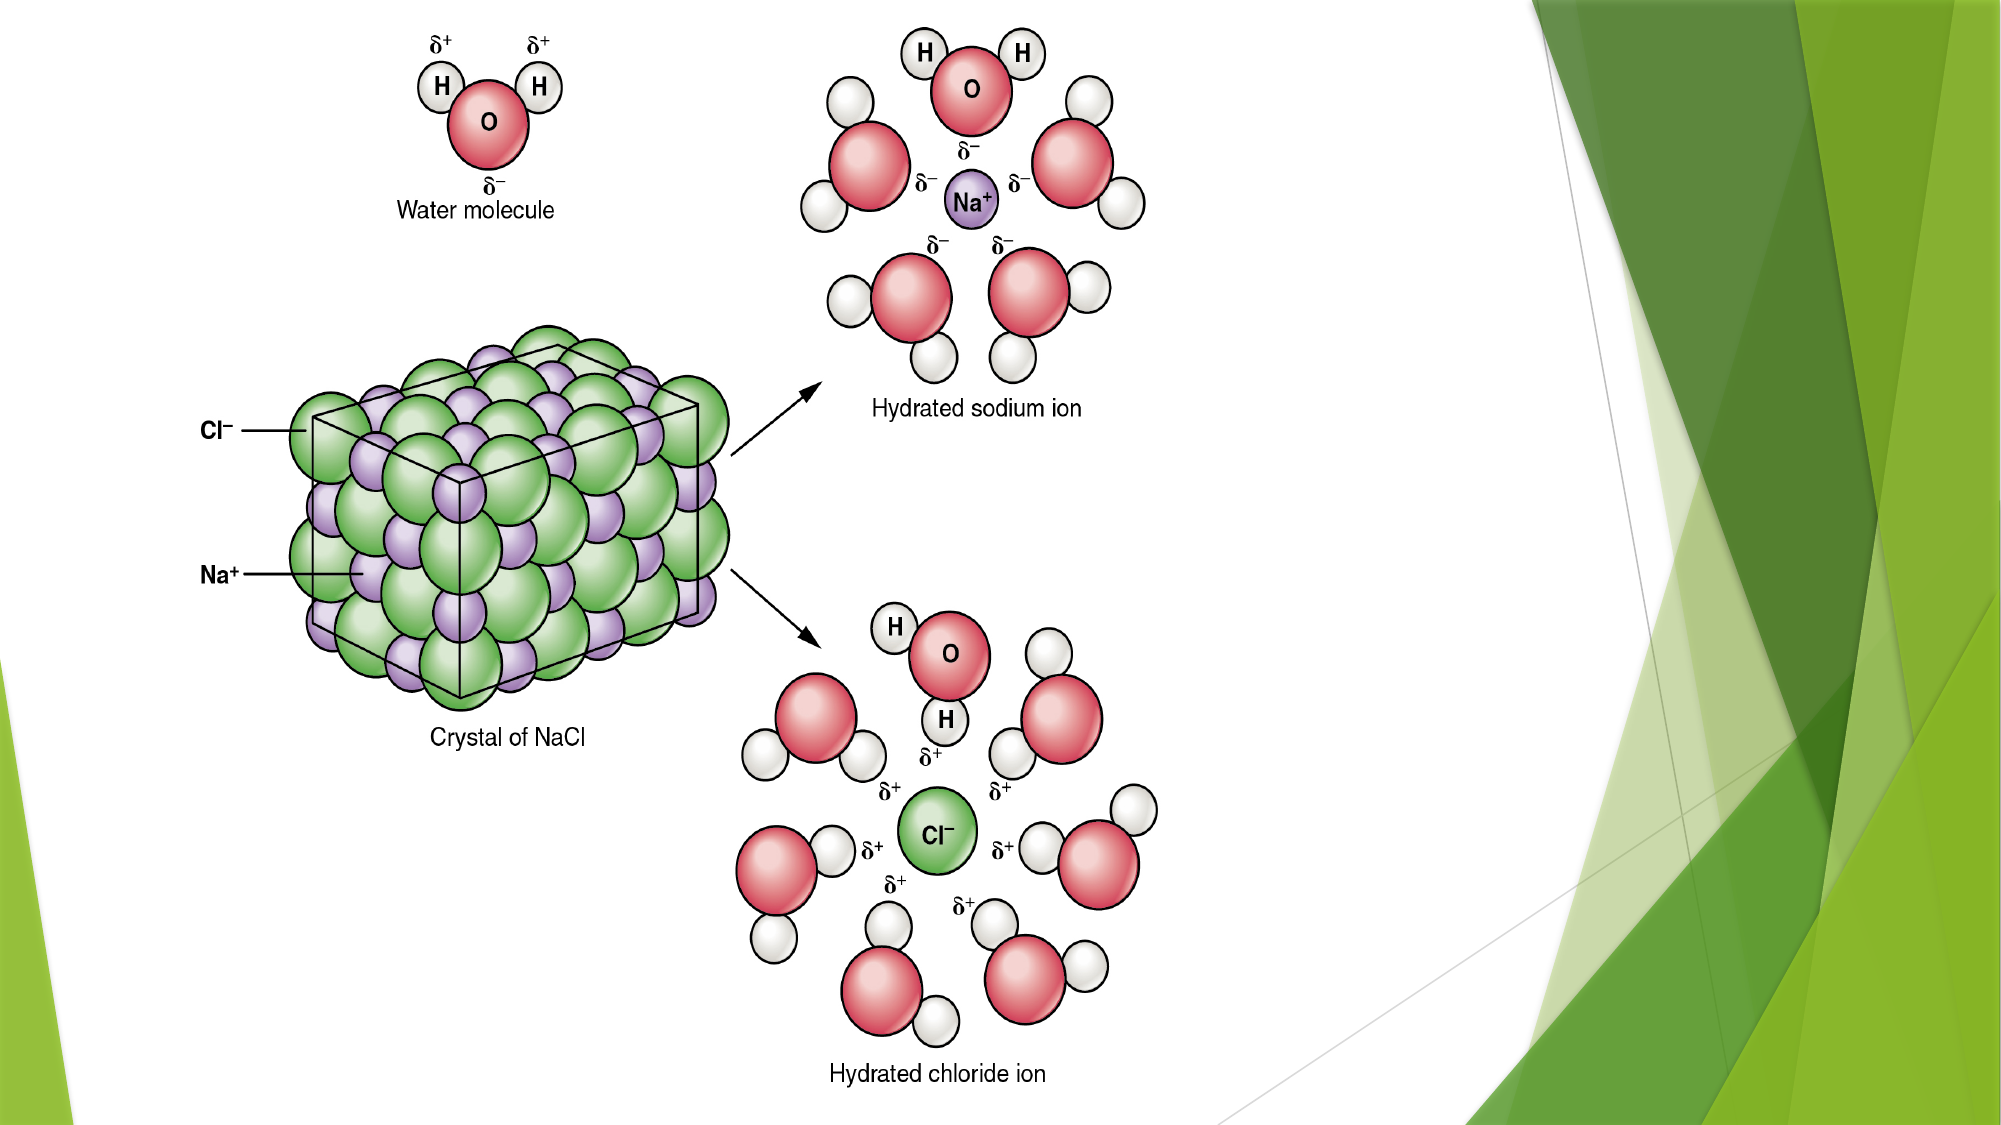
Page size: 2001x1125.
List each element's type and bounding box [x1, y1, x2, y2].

picture [193, 16, 1166, 1095]
